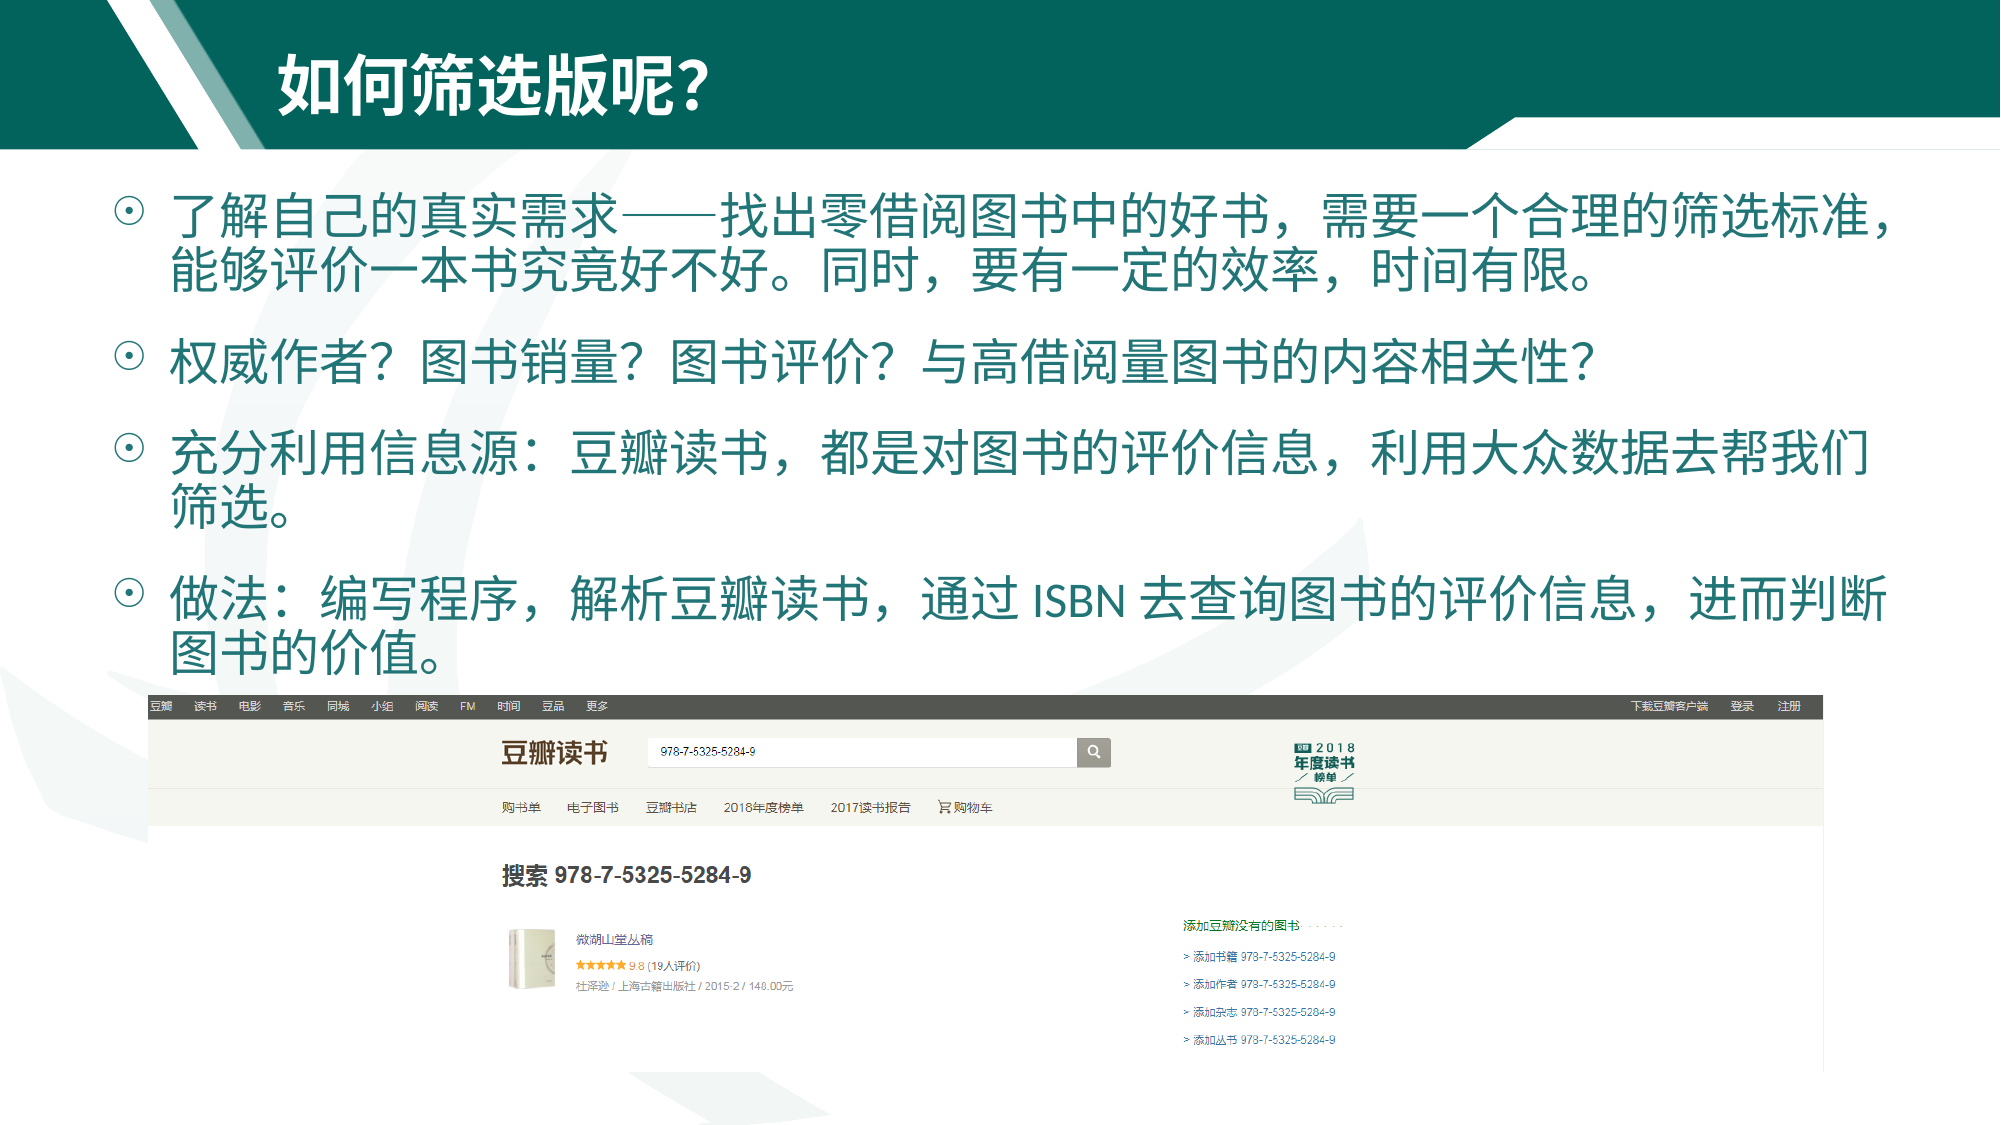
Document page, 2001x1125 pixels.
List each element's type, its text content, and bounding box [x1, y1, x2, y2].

title 如何筛选版呢？ [261, 10, 1509, 133]
picture [148, 695, 1824, 1072]
list 了解自己的真实需求——找出零借阅图书中的好书，需要一个合理的筛选标准，能够评价一本书究竟好不好。同时，要有一定的效率，时间有限。 权威作者？图书销量？图书评价？与高借阅量图书的内容相关性？ 充分利用信息源：豆瓣读书，都是对图书的评价信息，利用大众数据去帮我们筛选。 做法：编写程序，解析豆瓣读书，通过ISBN去查询图书的评价信息，进而判断图书的价值。 [96, 184, 1911, 1004]
